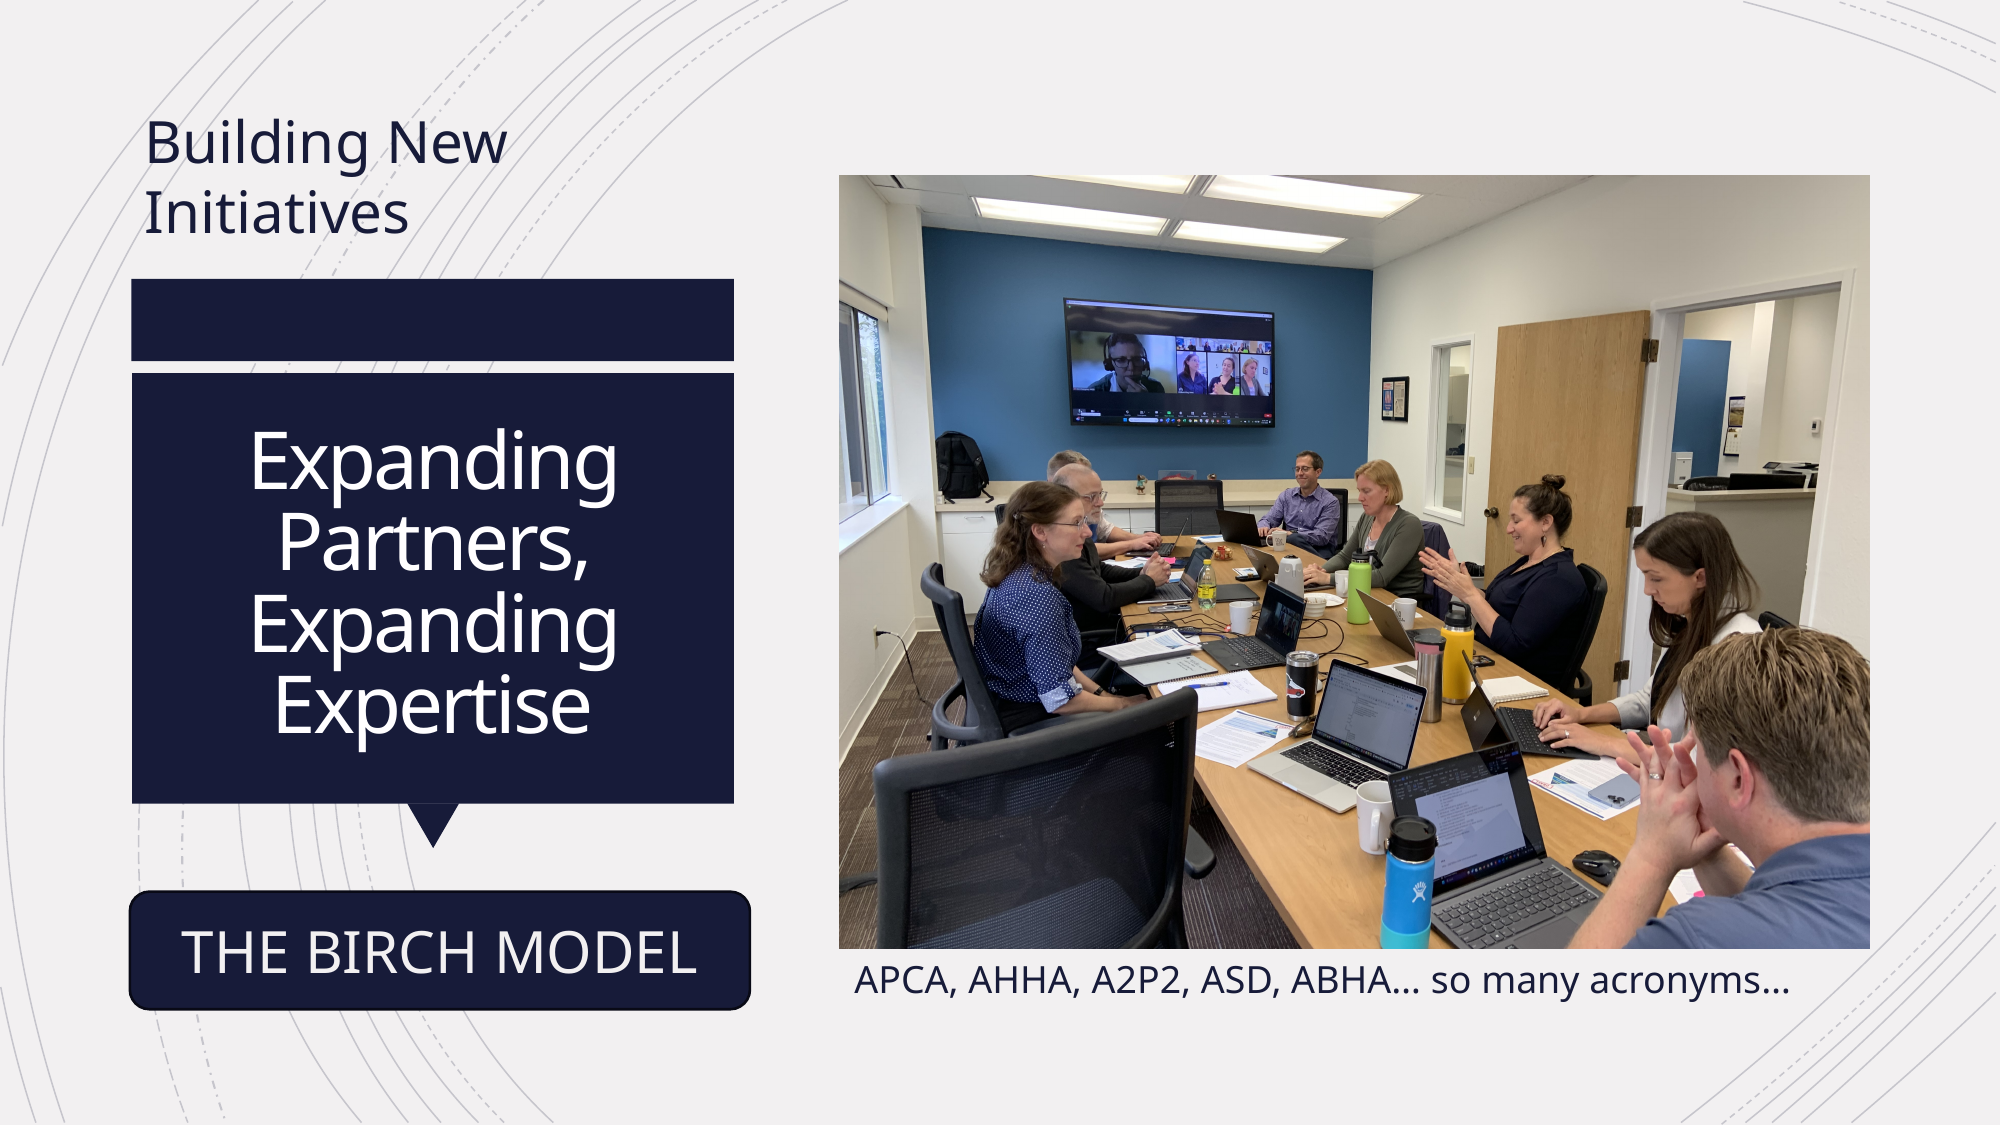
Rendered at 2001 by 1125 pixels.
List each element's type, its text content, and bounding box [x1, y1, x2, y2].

text_box THE BIRCH MODEL [128, 890, 752, 1011]
text_box APCA, AHHA, A2P2, ASD, ABHA… so many acronyms… [839, 949, 1870, 1009]
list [839, 175, 1871, 949]
text_box Building New Initiatives [129, 97, 704, 253]
title Expanding Partners, Expanding Expertise [145, 385, 720, 789]
